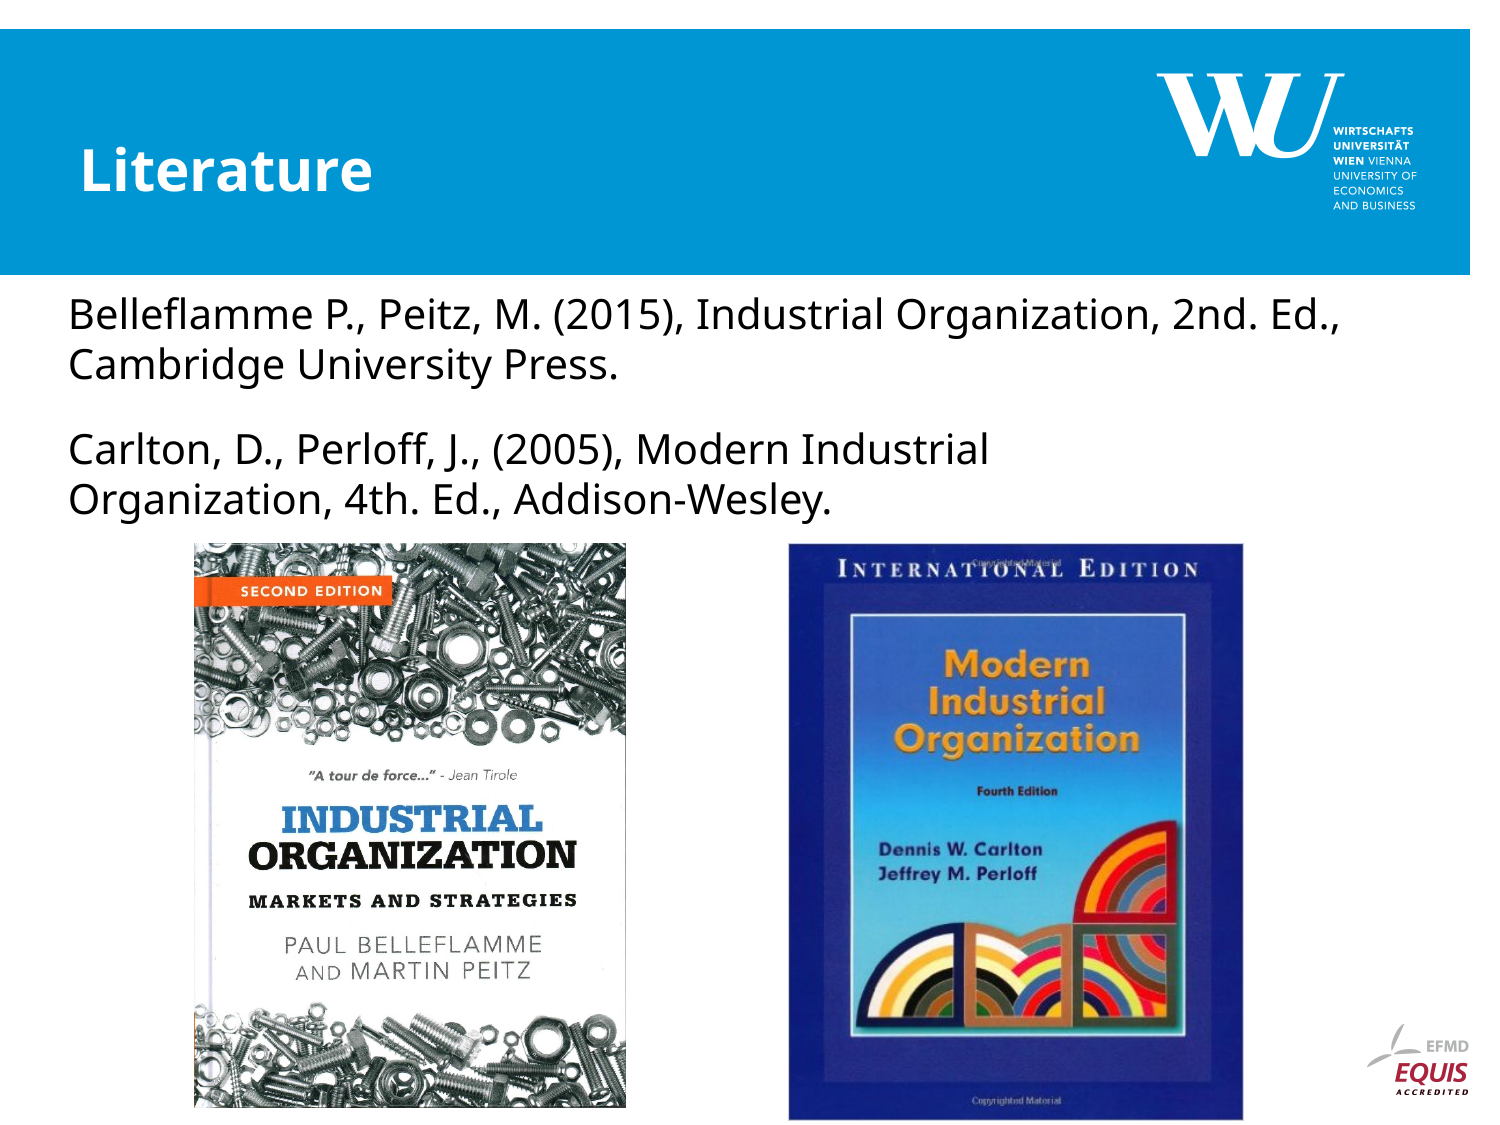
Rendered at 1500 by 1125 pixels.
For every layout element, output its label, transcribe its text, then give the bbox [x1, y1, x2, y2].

picture [1158, 74, 1344, 158]
text_box Literature [64, 125, 1094, 252]
picture [0, 0, 1500, 1125]
text_box Belleflamme P., Peitz, M. (2015), Industrial Organization, 2nd. Ed., Cambridge University Press. Carlton, D., Perloff, J., (2005), Modern Industrial Organization, 4th. Ed., Addison-Wesley. [53, 280, 1500, 531]
